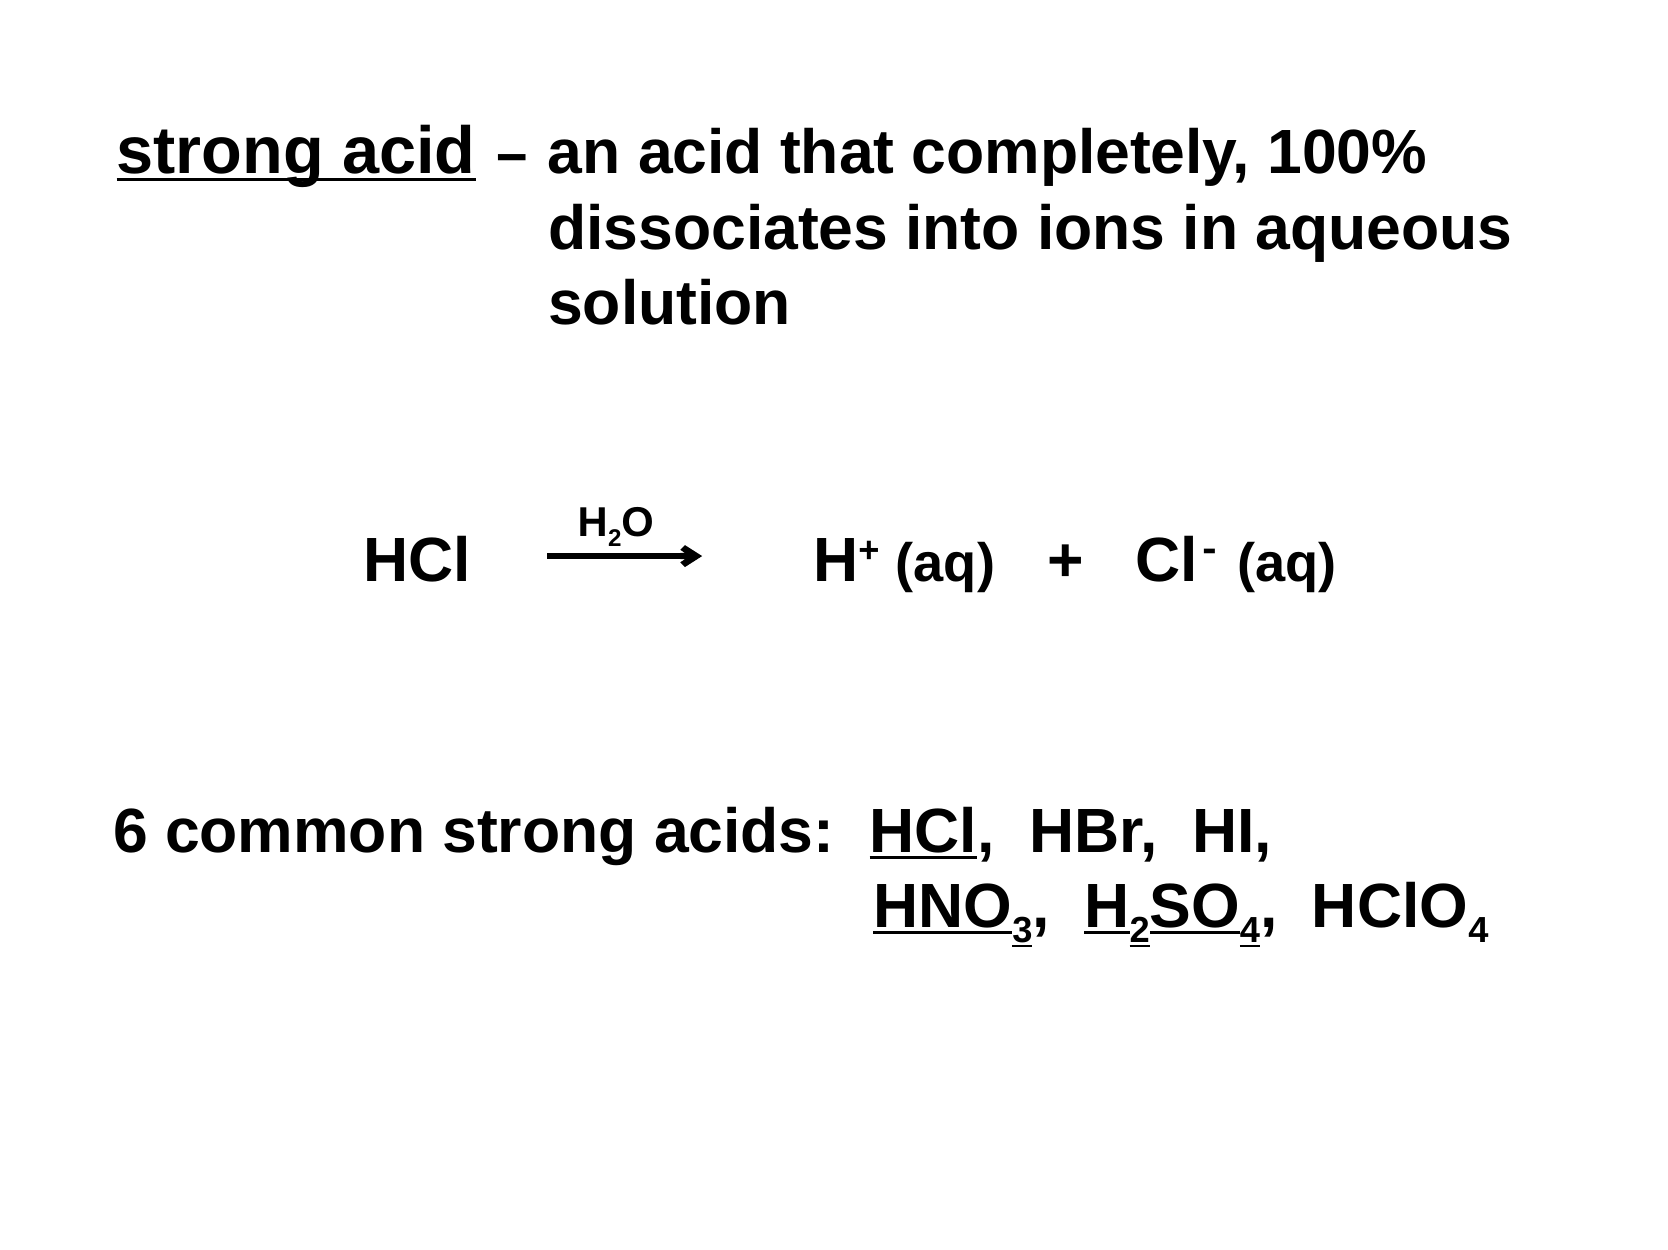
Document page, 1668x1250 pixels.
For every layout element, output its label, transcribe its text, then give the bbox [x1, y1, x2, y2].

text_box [348, 486, 1399, 599]
text_box 6 common strong acids: HCl, HBr, HI, HNO3, H2SO4, HClO4 [98, 782, 1536, 958]
text_box strong acid – an acid that completely, 100% dissociates into ions in aqueous solution [101, 99, 1577, 345]
